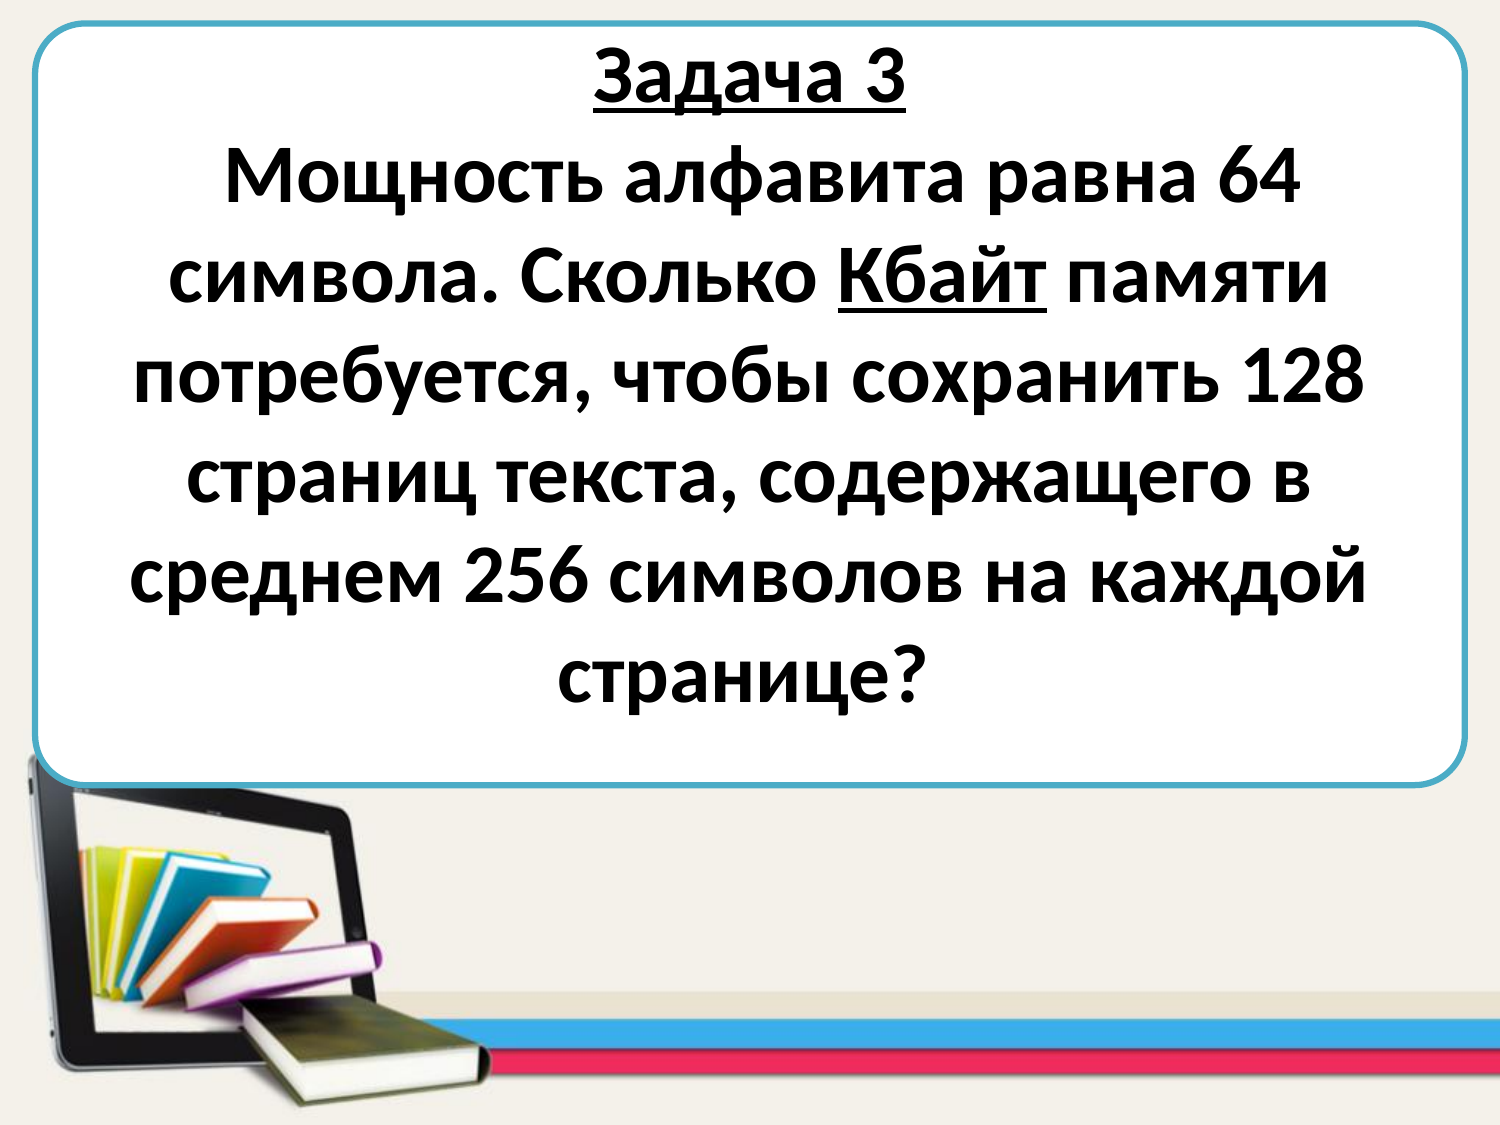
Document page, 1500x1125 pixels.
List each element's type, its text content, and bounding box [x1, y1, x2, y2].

text_box Задача 3 Мощность алфавита равна 64 символа. Сколько Кбайт памяти потребуется, чтобы сохранить 128 страниц текста, содержащего в среднем 256 символов на каждой странице? [32, 21, 1467, 788]
picture [0, 0, 1500, 1125]
